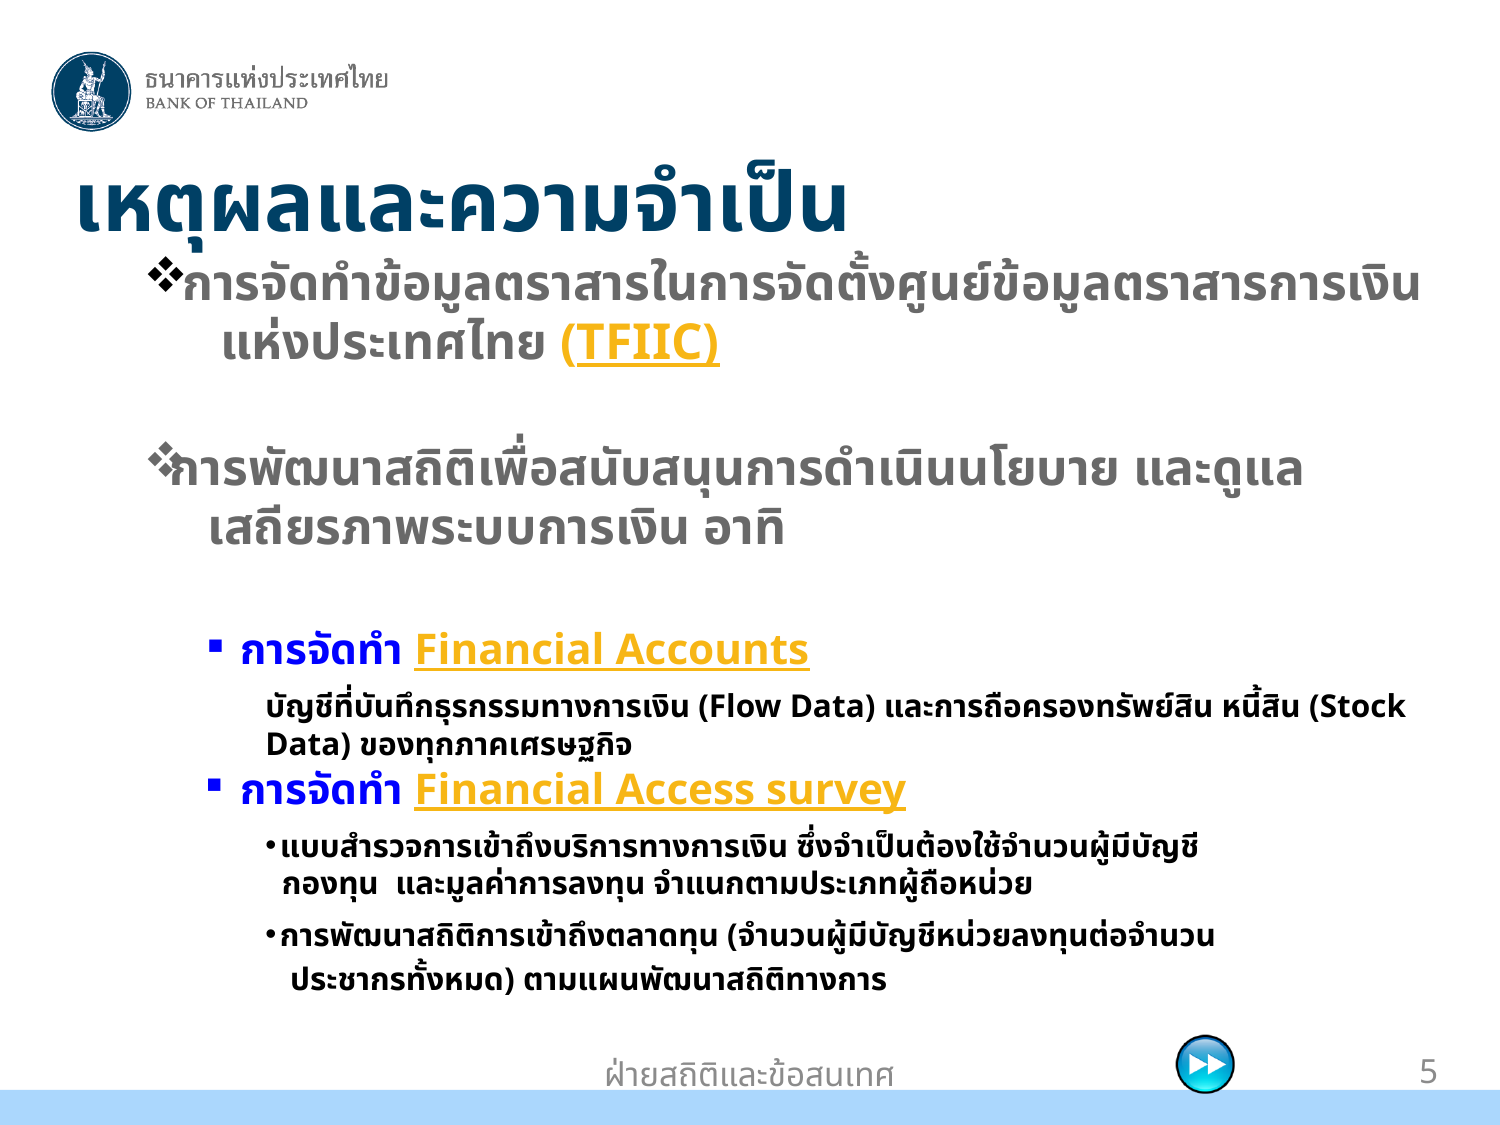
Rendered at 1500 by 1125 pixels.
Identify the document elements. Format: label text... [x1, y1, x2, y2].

footer ฝ่ายสถิติและข้อสนเทศ [512, 1042, 988, 1103]
list การจัดทำข้อมูลตราสารในการจัดตั้งศูนย์ข้อมูลตราสารการเงิน แห่งประเทศไทย (TFIIC) การพัฒนาสถิติเพื่อสนับสนุนการดำเนินนโยบาย และดูแล เสถียรภาพระบบการเงิน อาทิ การจัดทำ Financial Accounts บัญชีที่บันทึกธุรกรรมทางการเงิน (Flow Data) และการถือครองทรัพย์สิน หนี้สิน (Stock Data) ของทุกภาคเศรษฐกิจ การจัดทำ Financial Access survey แบบสำรวจการเข้าถึงบริการทางการเงิน ซึ่งจำเป็นต้องใช้จำนวนผู้มีบัญชี กองทุน และมูลค่าการลงทุน จำแนกตามประเภทผู้ถือหน่วย การพัฒนาสถิติการเข้าถึงตลาดทุน (จำนวนผู้มีบัญชีหน่วยลงทุนต่อจำนวน ประชากรทั้งหมด) ตามแผนพัฒนาสถิติทางการ [128, 243, 1442, 1024]
slide_number 5 [1103, 1042, 1454, 1103]
title เหตุผลและความจำเป็น [58, 140, 1442, 258]
picture [0, 0, 1500, 1125]
